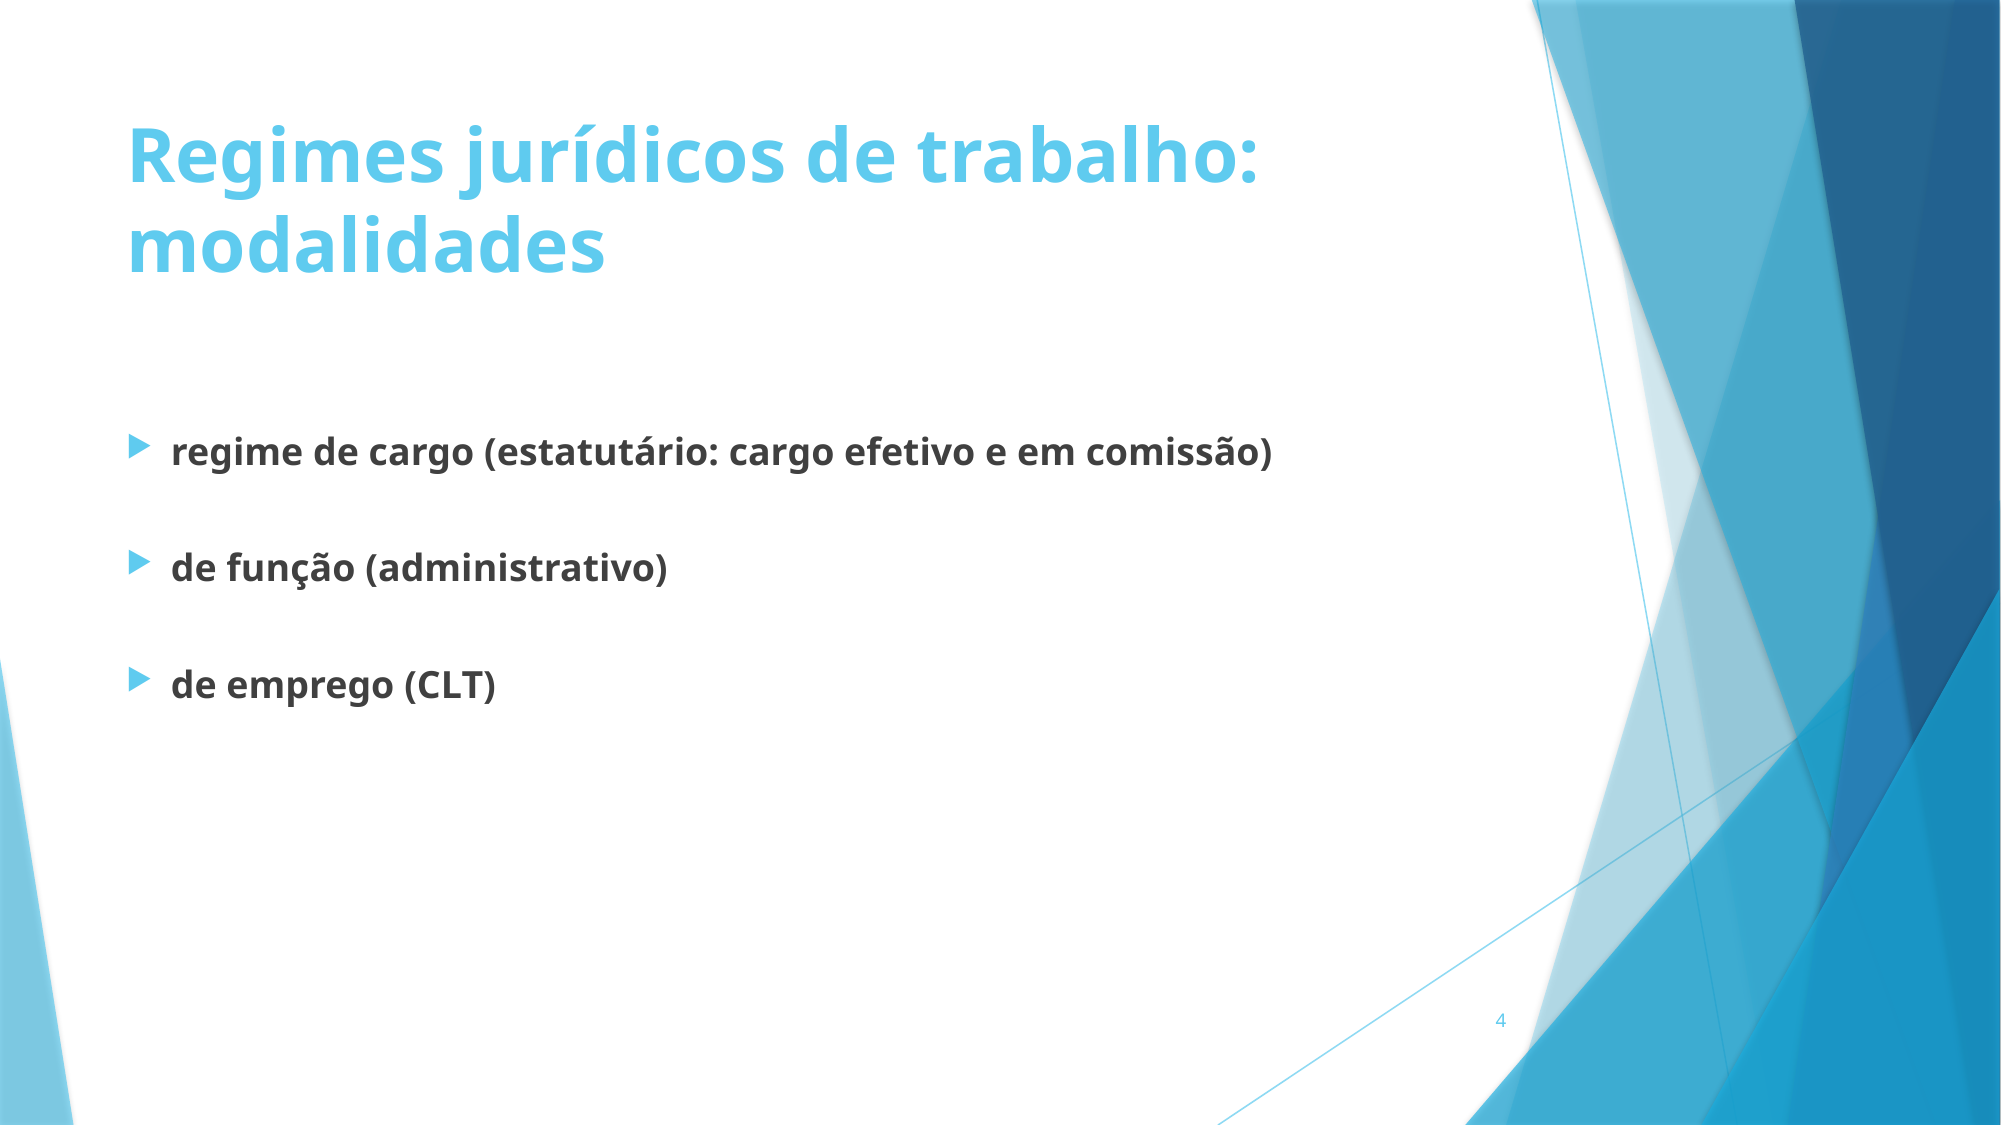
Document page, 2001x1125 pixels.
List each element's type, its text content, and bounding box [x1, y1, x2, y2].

list regime de cargo (estatutário: cargo efetivo e em comissão) de função (administrativo) de emprego (CLT) [111, 354, 1522, 992]
title Regimes jurídicos de trabalho: modalidades [111, 99, 1522, 317]
slide_number 4 [1409, 991, 1522, 1051]
